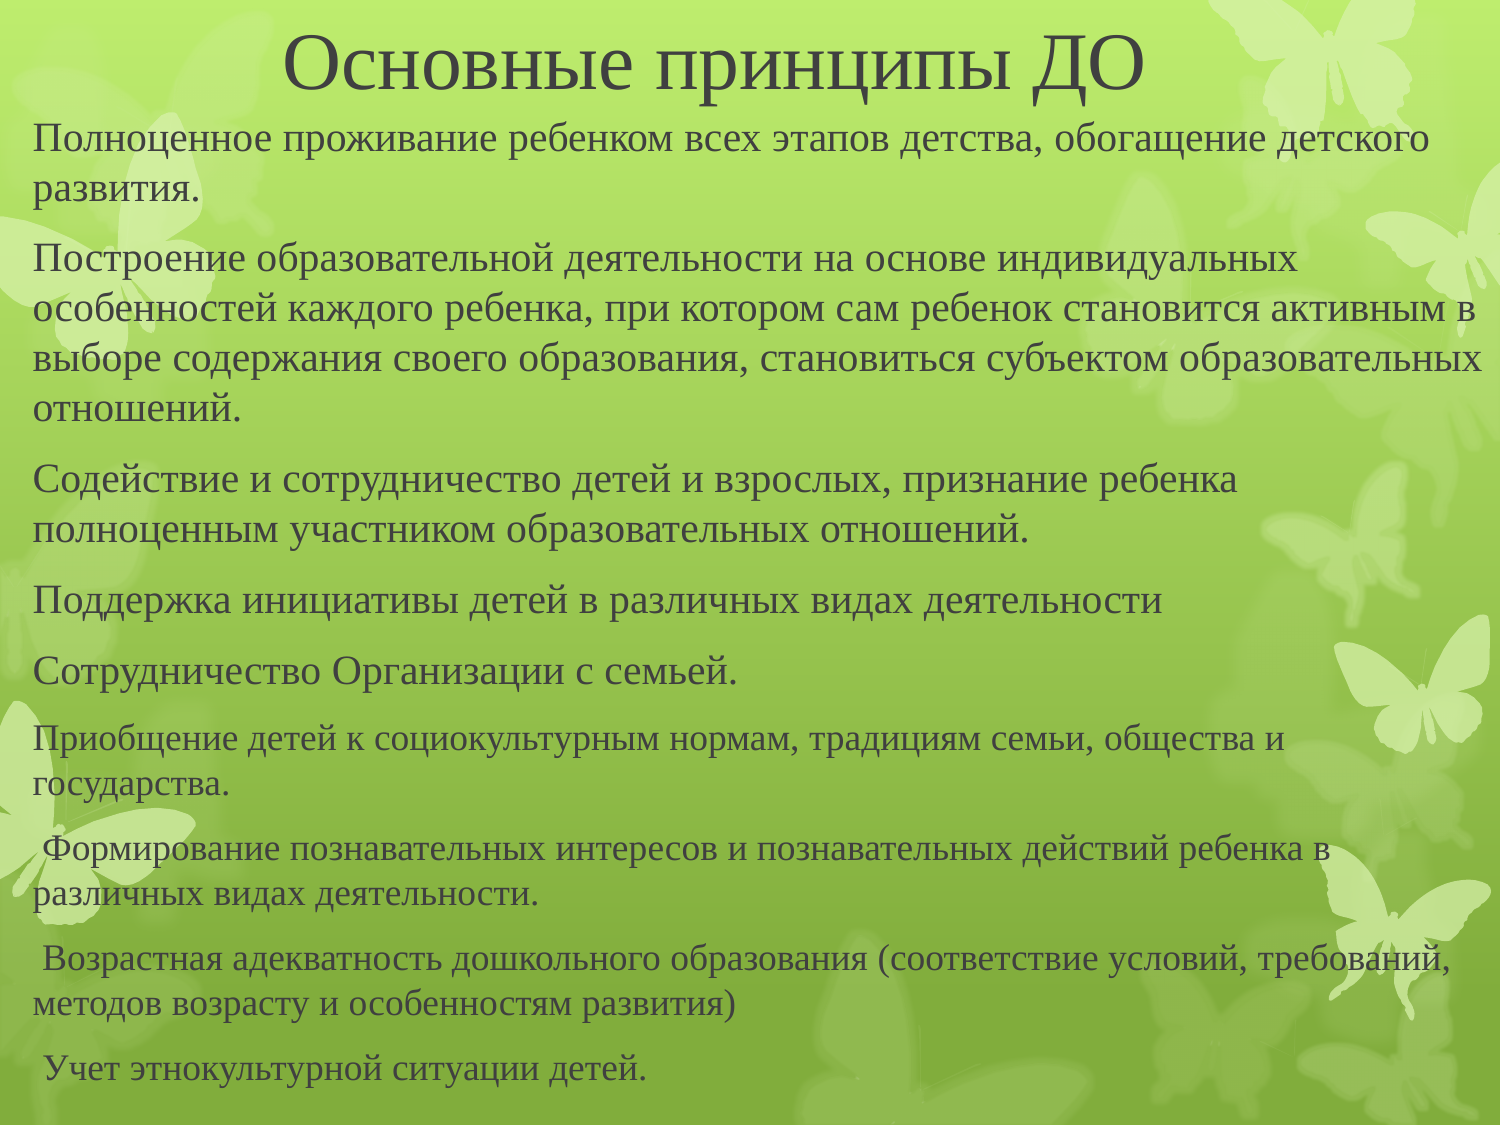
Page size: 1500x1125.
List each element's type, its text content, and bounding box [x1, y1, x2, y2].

title Основные принципы ДО [112, 0, 1317, 101]
subtitle Полноценное проживание ребенком всех этапов детства, обогащение детского развития. Построение образовательной деятельности на основе индивидуальных особенностей каждого ребенка, при котором сам ребенок становится активным в выборе содержания своего образования, становиться субъектом образовательных отношений. Содействие и сотрудничество детей и взрослых, признание ребенка полноценным участником образовательных отношений. Поддержка инициативы детей в различных видах деятельности Сотрудничество Организации с семьей. Приобщение детей к социокультурным нормам, традициям семьи, общества и государства. Формирование познавательных интересов и познавательных действий ребенка в различных видах деятельности. Возрастная адекватность дошкольного образования (соответствие условий, требований, методов возрасту и особенностям развития) Учет этнокультурной ситуации детей. [17, 101, 1500, 1125]
